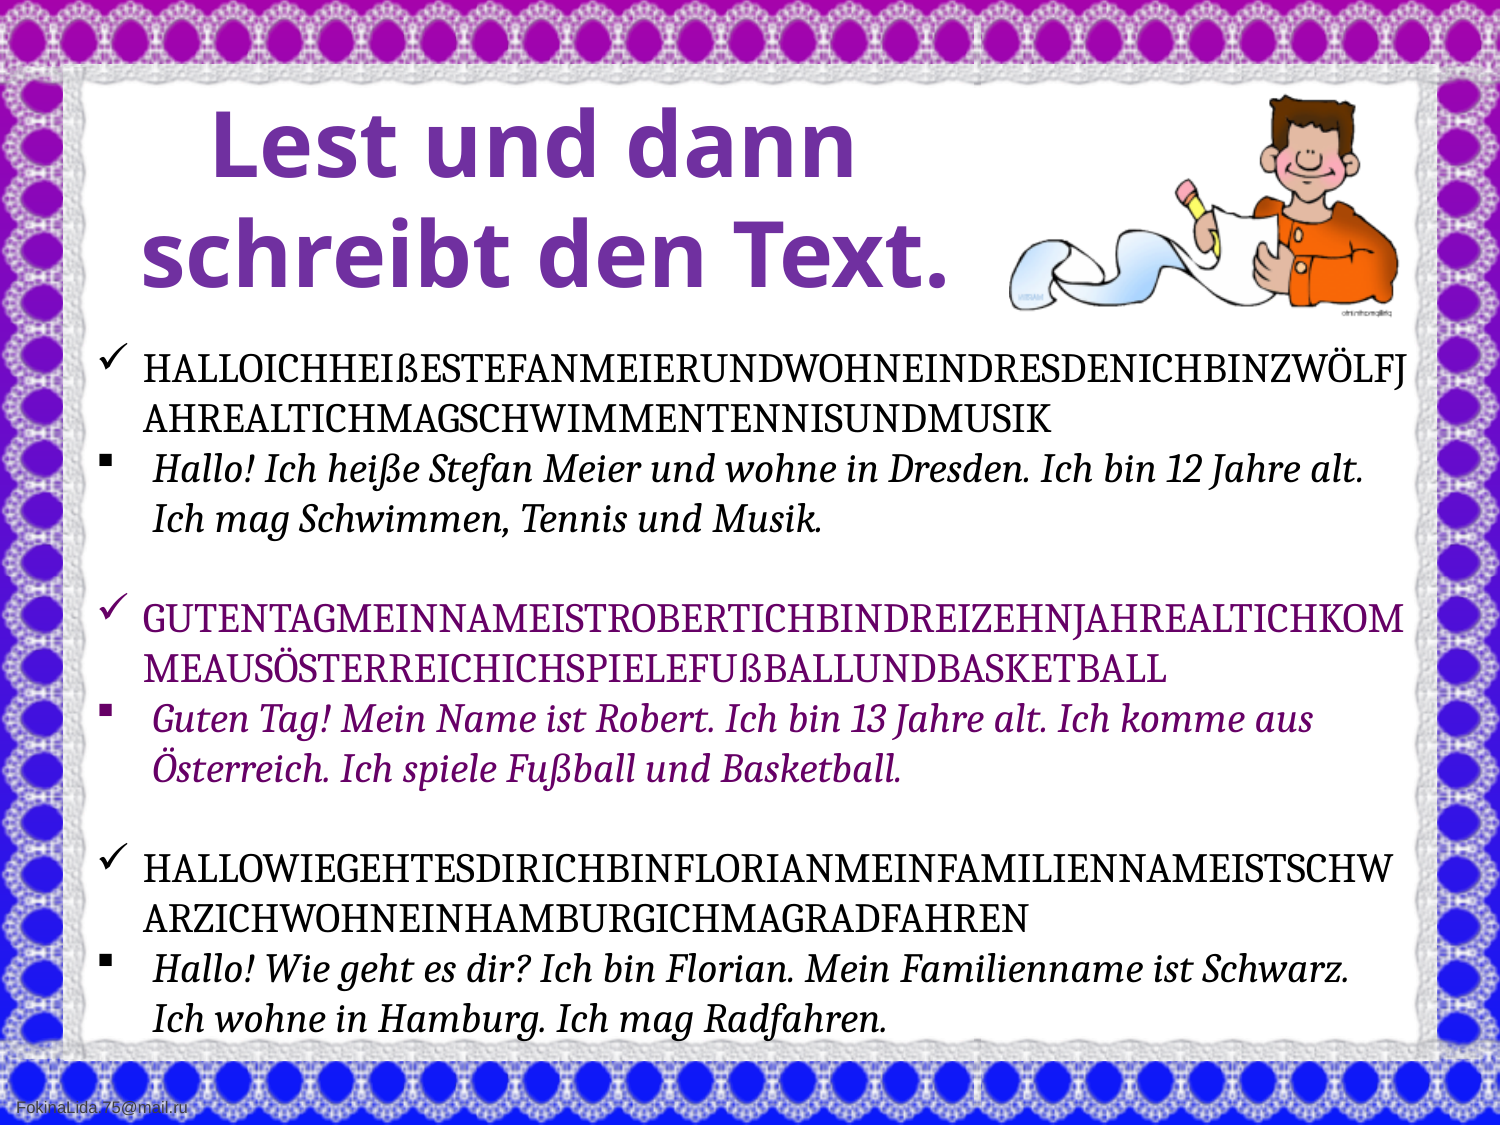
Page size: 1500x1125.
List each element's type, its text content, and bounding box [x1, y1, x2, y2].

text_box Lest und dann schreibt den Text. [81, 78, 1010, 313]
picture [0, 0, 1500, 1125]
text_box HALLOICHHEIßESTEFANMEIERUNDWOHNEINDRESDENICHBINZWÖLFJAHREALTICHMAGSCHWIMMENTENNISUNDMUSIK Hallo! Ich heiße Stefan Meier und wohne in Dresden. Ich bin 12 Jahre alt. Ich mag Schwimmen, Tennis und Musik. GUTENTAGMEINNAMEISTROBERTICHBINDREIZEHNJAHREALTICHKOMMEAUSÖSTERREICHICHSPIELEFUßBALLUNDBASKETBALL Guten Tag! Mein Name ist Robert. Ich bin 13 Jahre alt. Ich komme aus Österreich. Ich spiele Fußball und Basketball. HALLOWIEGEHTESDIRICHBINFLORIANMEINFAMILIENNAMEISTSCHWARZICHWOHNEINHAMBURGICHMAGRADFAHREN Hallo! Wie geht es dir? Ich bin Florian. Mein Familienname ist Schwarz. Ich wohne in Hamburg. Ich mag Radfahren. [81, 333, 1428, 1048]
picture [1, 67, 89, 1058]
